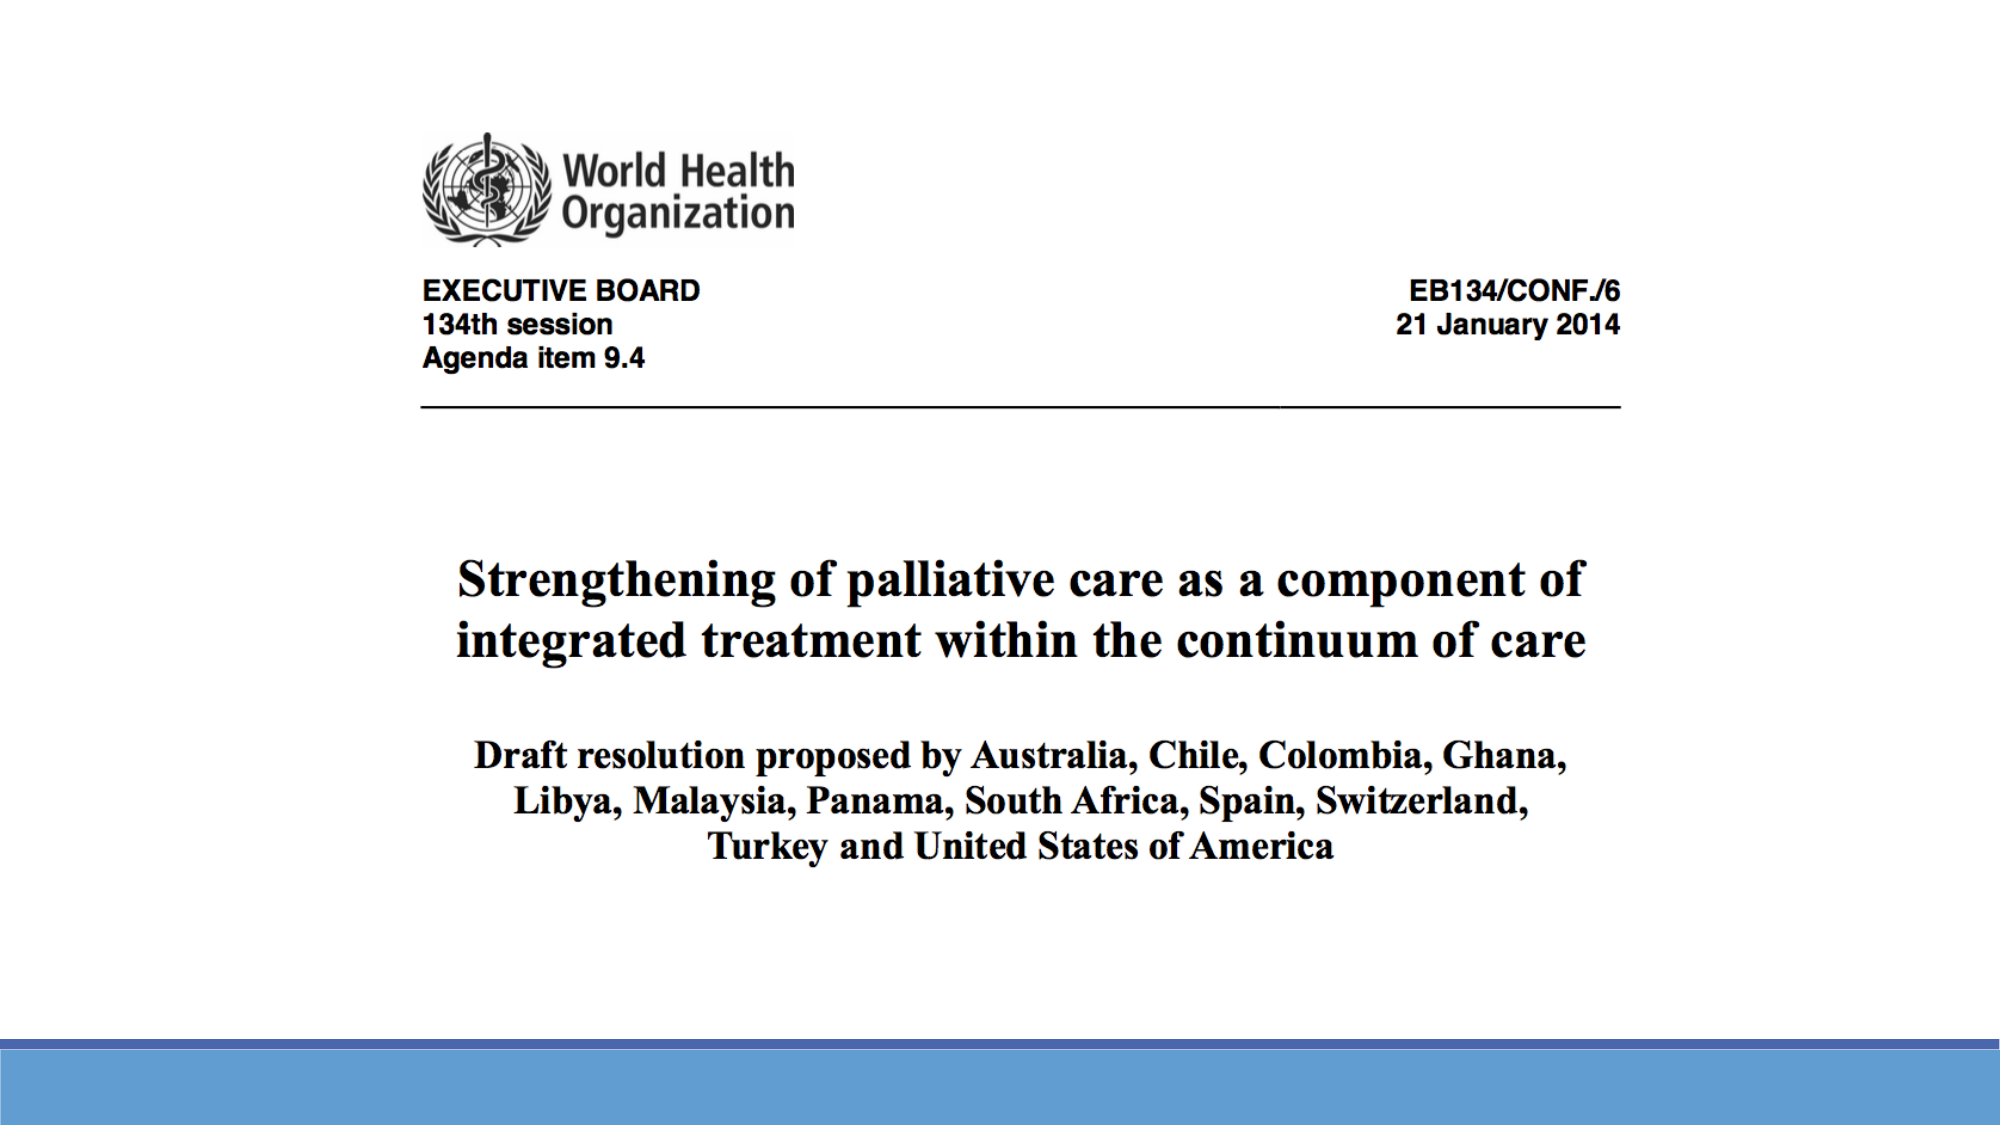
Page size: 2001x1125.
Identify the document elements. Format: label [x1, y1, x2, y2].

list [325, 123, 1718, 934]
